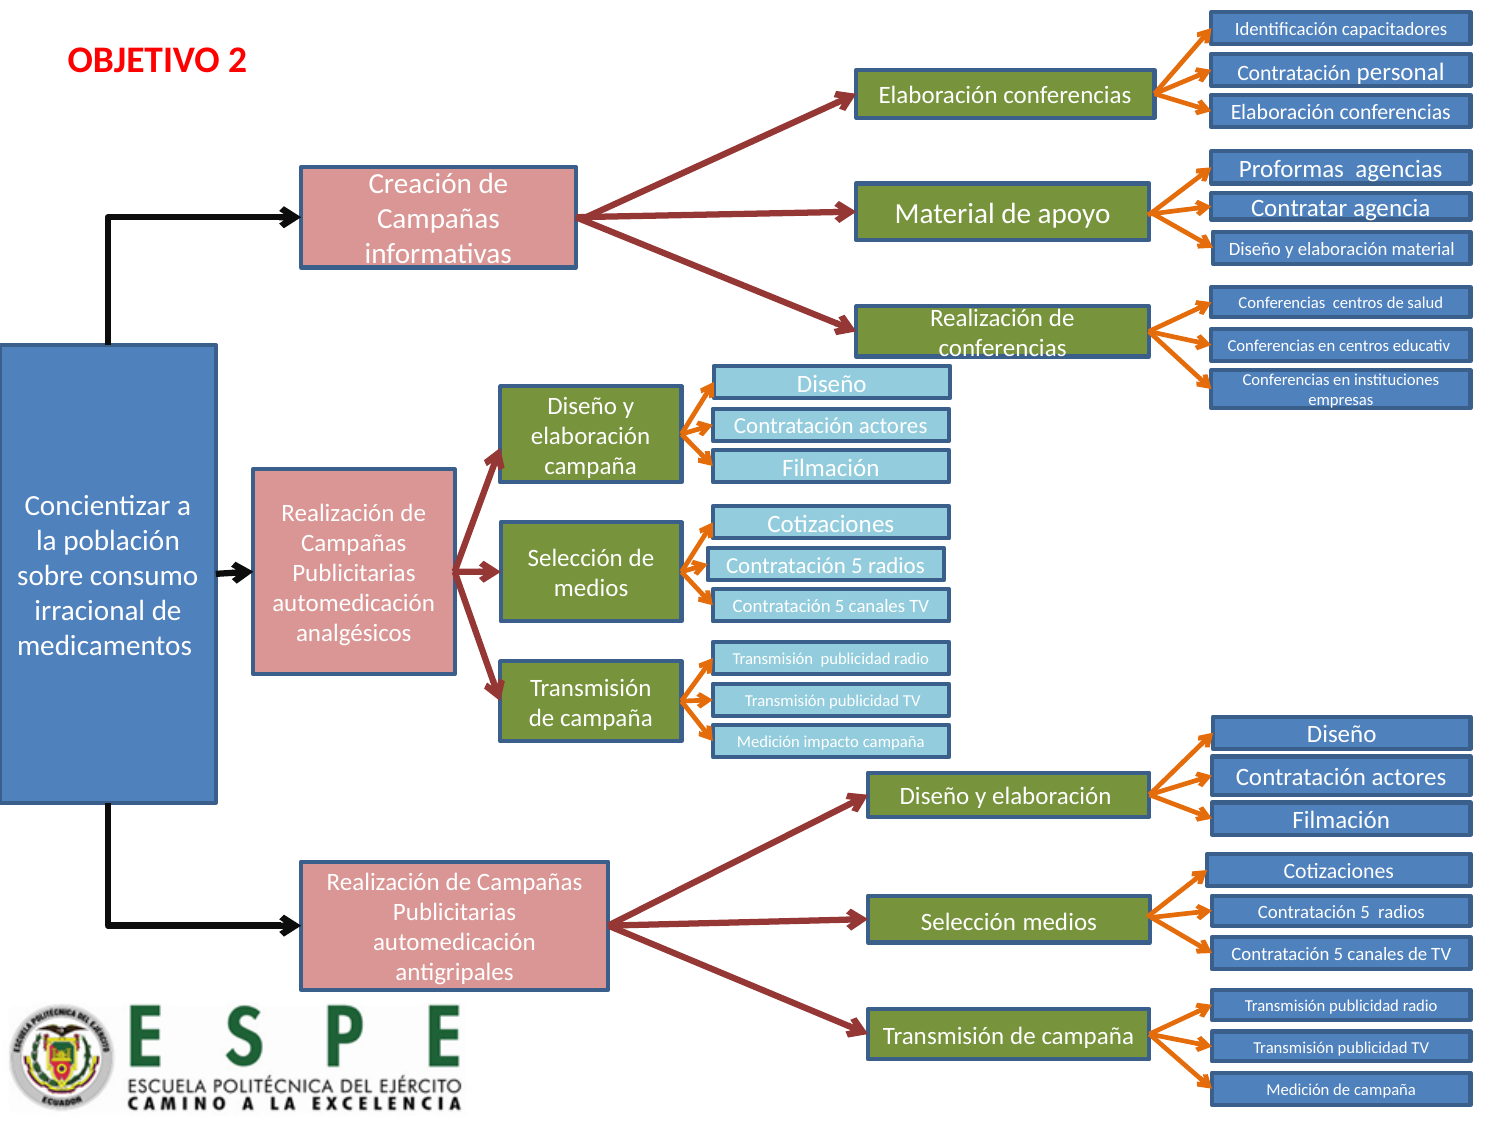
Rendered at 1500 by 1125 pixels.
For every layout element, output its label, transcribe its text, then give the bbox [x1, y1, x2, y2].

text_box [454, 571, 501, 702]
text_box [681, 443, 714, 467]
text_box Transmisión publicidad radio [711, 640, 951, 676]
text_box Conferencias en centros educativ [1217, 327, 1473, 363]
text_box Medición de campaña [1210, 1071, 1473, 1107]
text_box Transmisión publicidad radio [1210, 988, 1473, 1022]
text_box Proformas agencias [1209, 149, 1473, 186]
text_box Conferencias en instituciones empresas [1209, 368, 1473, 410]
text_box Diseño y elaboración [866, 771, 1144, 819]
text_box Material de apoyo [861, 181, 1144, 242]
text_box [607, 934, 869, 1035]
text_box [1149, 803, 1213, 819]
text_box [142, 767, 267, 962]
text_box Selección medios [874, 894, 1145, 945]
text_box Transmisión de campaña [498, 659, 678, 743]
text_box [454, 447, 501, 571]
text_box Realización de Campañas Publicitarias automedicación antigripales [299, 860, 602, 992]
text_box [1149, 1004, 1213, 1032]
picture [0, 998, 477, 1125]
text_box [1149, 775, 1213, 795]
text_box Cotizaciones [1205, 852, 1473, 888]
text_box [1148, 331, 1212, 390]
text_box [140, 184, 269, 378]
text_box Selección de medios [504, 520, 684, 623]
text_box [580, 93, 857, 220]
text_box Transmisión de campaña [866, 1007, 1145, 1061]
text_box Contratación actores [717, 407, 951, 443]
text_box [1149, 732, 1214, 775]
text_box OBJETIVO 2 [53, 28, 439, 88]
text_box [1154, 27, 1212, 94]
text_box Transmisión publicidad TV [1218, 1029, 1473, 1063]
text_box Transmisión publicidad TV [717, 682, 951, 718]
text_box Contratación 5 canales TV [711, 587, 951, 623]
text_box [1148, 167, 1212, 205]
text_box Elaboración conferencias [1209, 93, 1473, 129]
text_box Realización de conferencias [854, 304, 1144, 359]
text_box Cotizaciones [711, 504, 951, 540]
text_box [575, 226, 857, 332]
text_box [1146, 869, 1208, 918]
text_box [681, 657, 714, 699]
text_box Conferencias centros de salud [1209, 285, 1473, 319]
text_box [1149, 211, 1214, 249]
text_box Medición impacto campaña [711, 723, 951, 759]
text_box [1150, 926, 1213, 954]
text_box Diseño y elaboración material [1211, 230, 1473, 266]
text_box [681, 381, 715, 435]
text_box Contratación 5 canales de TV [1210, 935, 1473, 971]
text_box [607, 794, 869, 926]
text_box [681, 710, 714, 742]
text_box Filmación [1210, 800, 1473, 837]
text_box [681, 578, 714, 606]
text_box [1148, 301, 1212, 329]
text_box Identificación capacitadores [1209, 10, 1473, 46]
text_box Concientizar a la población sobre consumo irracional de medicamentos [0, 343, 218, 805]
text_box Filmación [711, 448, 951, 484]
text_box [681, 522, 714, 573]
text_box Contratación actores [1218, 754, 1473, 797]
text_box Elaboración conferencias [854, 68, 1154, 120]
text_box Contratación 5 radios [1212, 894, 1473, 928]
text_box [1147, 206, 1212, 212]
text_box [1154, 103, 1212, 112]
text_box Diseño y elaboración campaña [498, 384, 684, 484]
text_box Contratar agencia [1217, 191, 1473, 222]
text_box Creación de Campañas informativas [299, 165, 575, 270]
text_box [215, 571, 254, 575]
text_box Contratación 5 radios [717, 546, 946, 582]
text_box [1149, 1033, 1213, 1090]
text_box Contratación personal [1216, 52, 1473, 88]
text_box Realización de Campañas Publicitarias automedicación analgésicos [251, 467, 449, 676]
text_box Diseño [1211, 715, 1473, 751]
text_box Diseño [712, 364, 952, 400]
